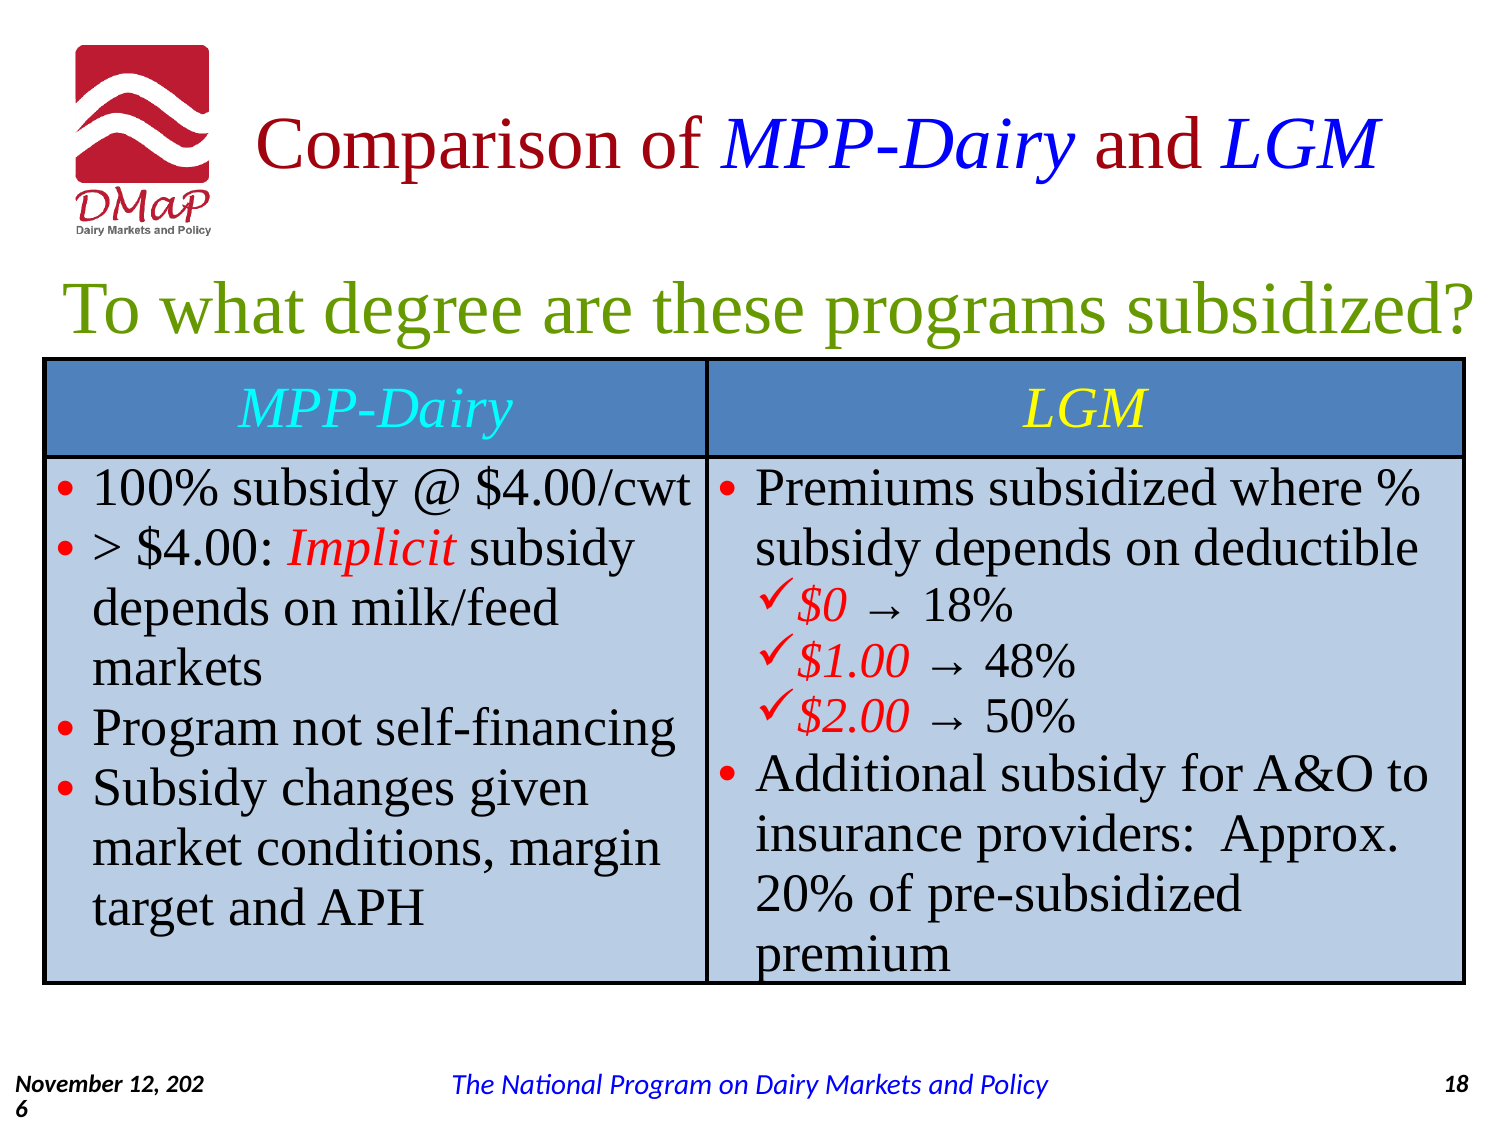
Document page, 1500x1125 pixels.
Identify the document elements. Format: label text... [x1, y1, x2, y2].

picture [75, 45, 211, 236]
text_box To what degree are these programs subsidized? [47, 250, 1493, 356]
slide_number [0, 1063, 231, 1101]
table_header MPP-Dairy [47, 361, 705, 455]
table_header LGM [709, 361, 1462, 455]
footer The National Program on Dairy Markets and Policy [432, 1064, 1068, 1101]
slide_number 18 [1366, 1063, 1484, 1101]
table_cell Premiums subsidized where % subsidy depends on deductible $0 → 18% $1.00 → 48% $2.00 → 50% Additional subsidy for A&O to insurance providers: Approx. 20% of pre-subsidized premium [709, 459, 1462, 981]
table_cell 100% subsidy @ $4.00/cwt > $4.00: Implicit subsidy depends on milk/feed markets Program not self-financing Subsidy changes given market conditions, margin target and APH [47, 459, 705, 981]
title Comparison of MPP-Dairy and LGM [210, 45, 1425, 233]
